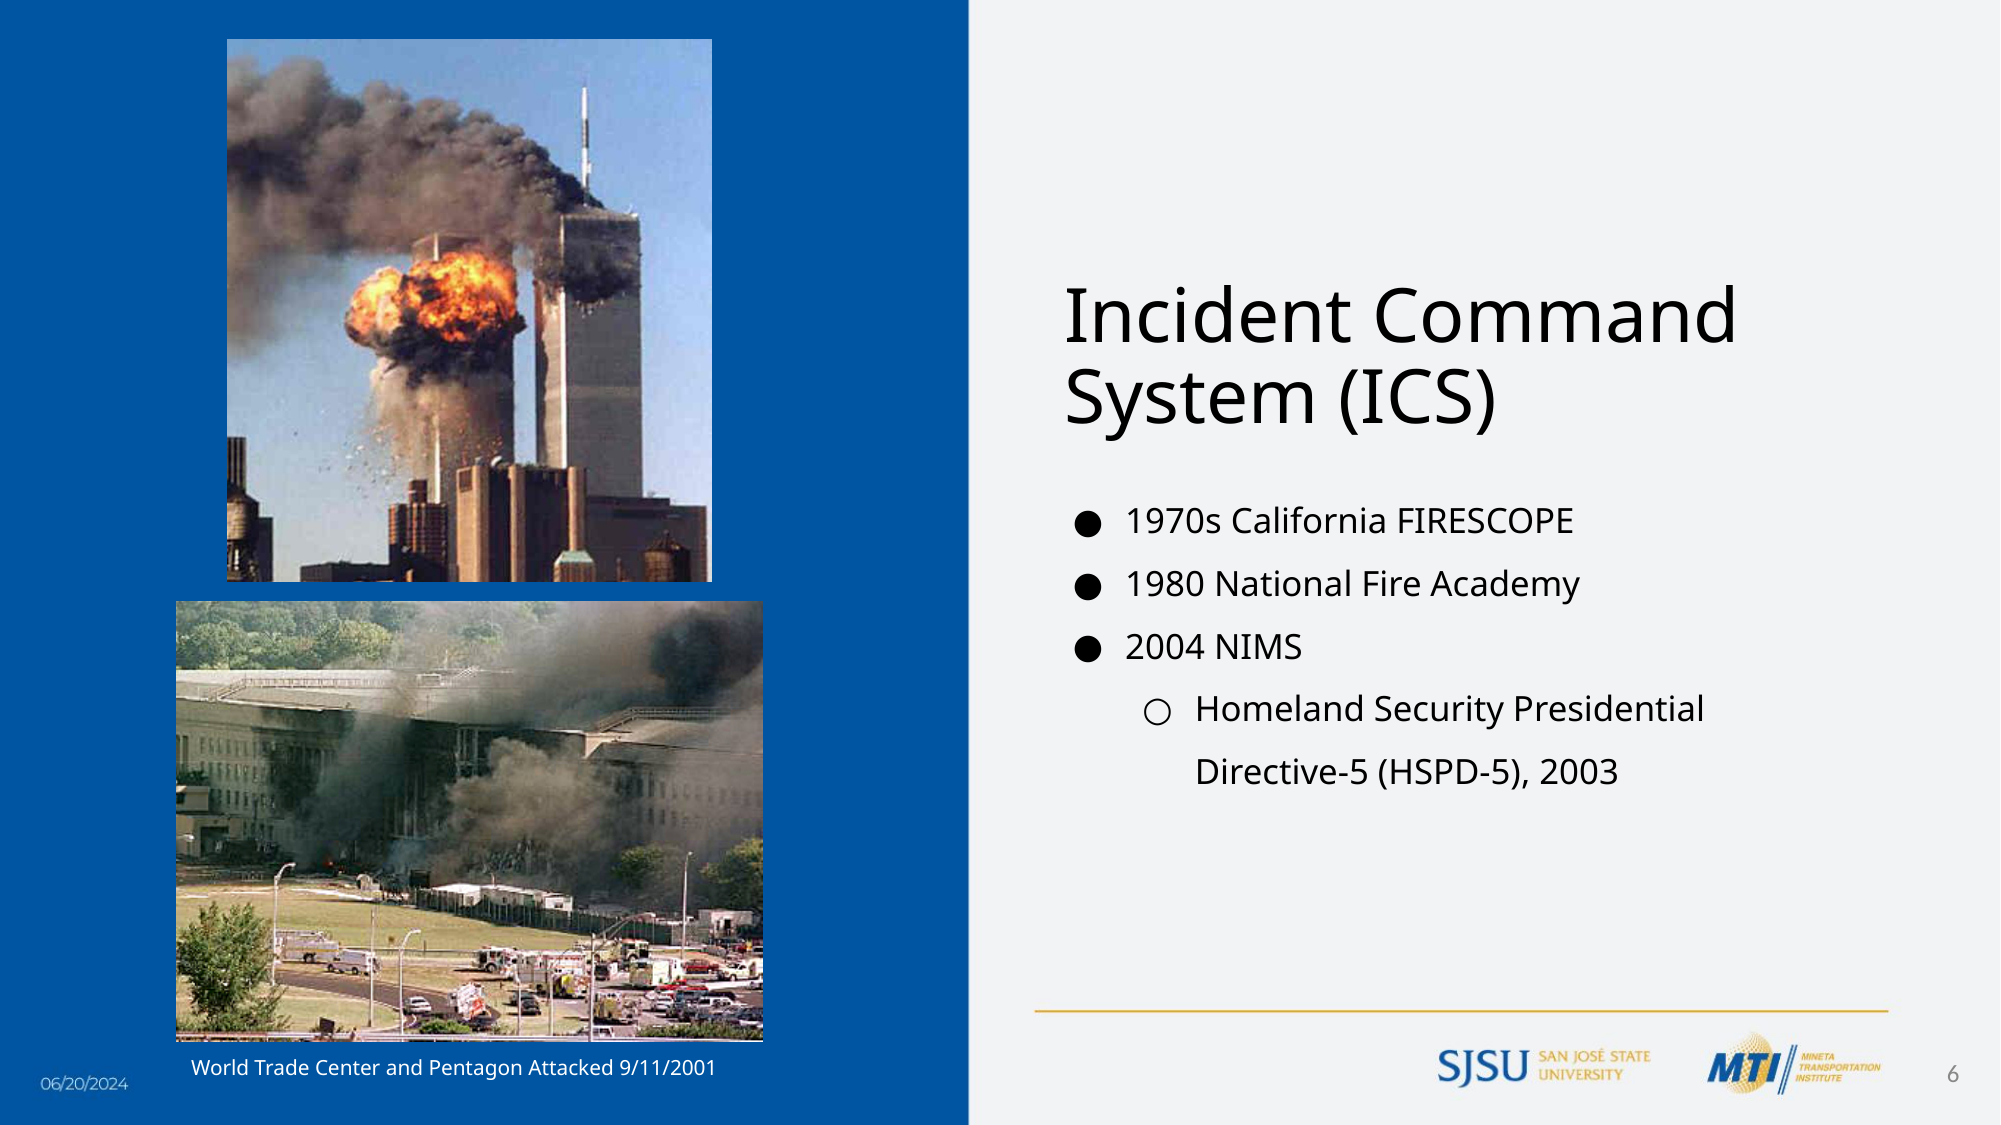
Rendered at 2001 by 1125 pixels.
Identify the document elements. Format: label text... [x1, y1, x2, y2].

list 1970s California FIRESCOPE 1980 National Fire Academy 2004 NIMS Homeland Security Presidential Directive-5 (HSPD-5), 2003 [1040, 470, 1875, 800]
text_box World Trade Center and Pentagon Attacked 9/11/2001 [176, 1049, 763, 1088]
slide_number ‹#› [1524, 1042, 1975, 1103]
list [226, 39, 712, 583]
picture [0, 0, 2001, 1125]
title Incident Command System (ICS) [1049, 270, 1875, 456]
